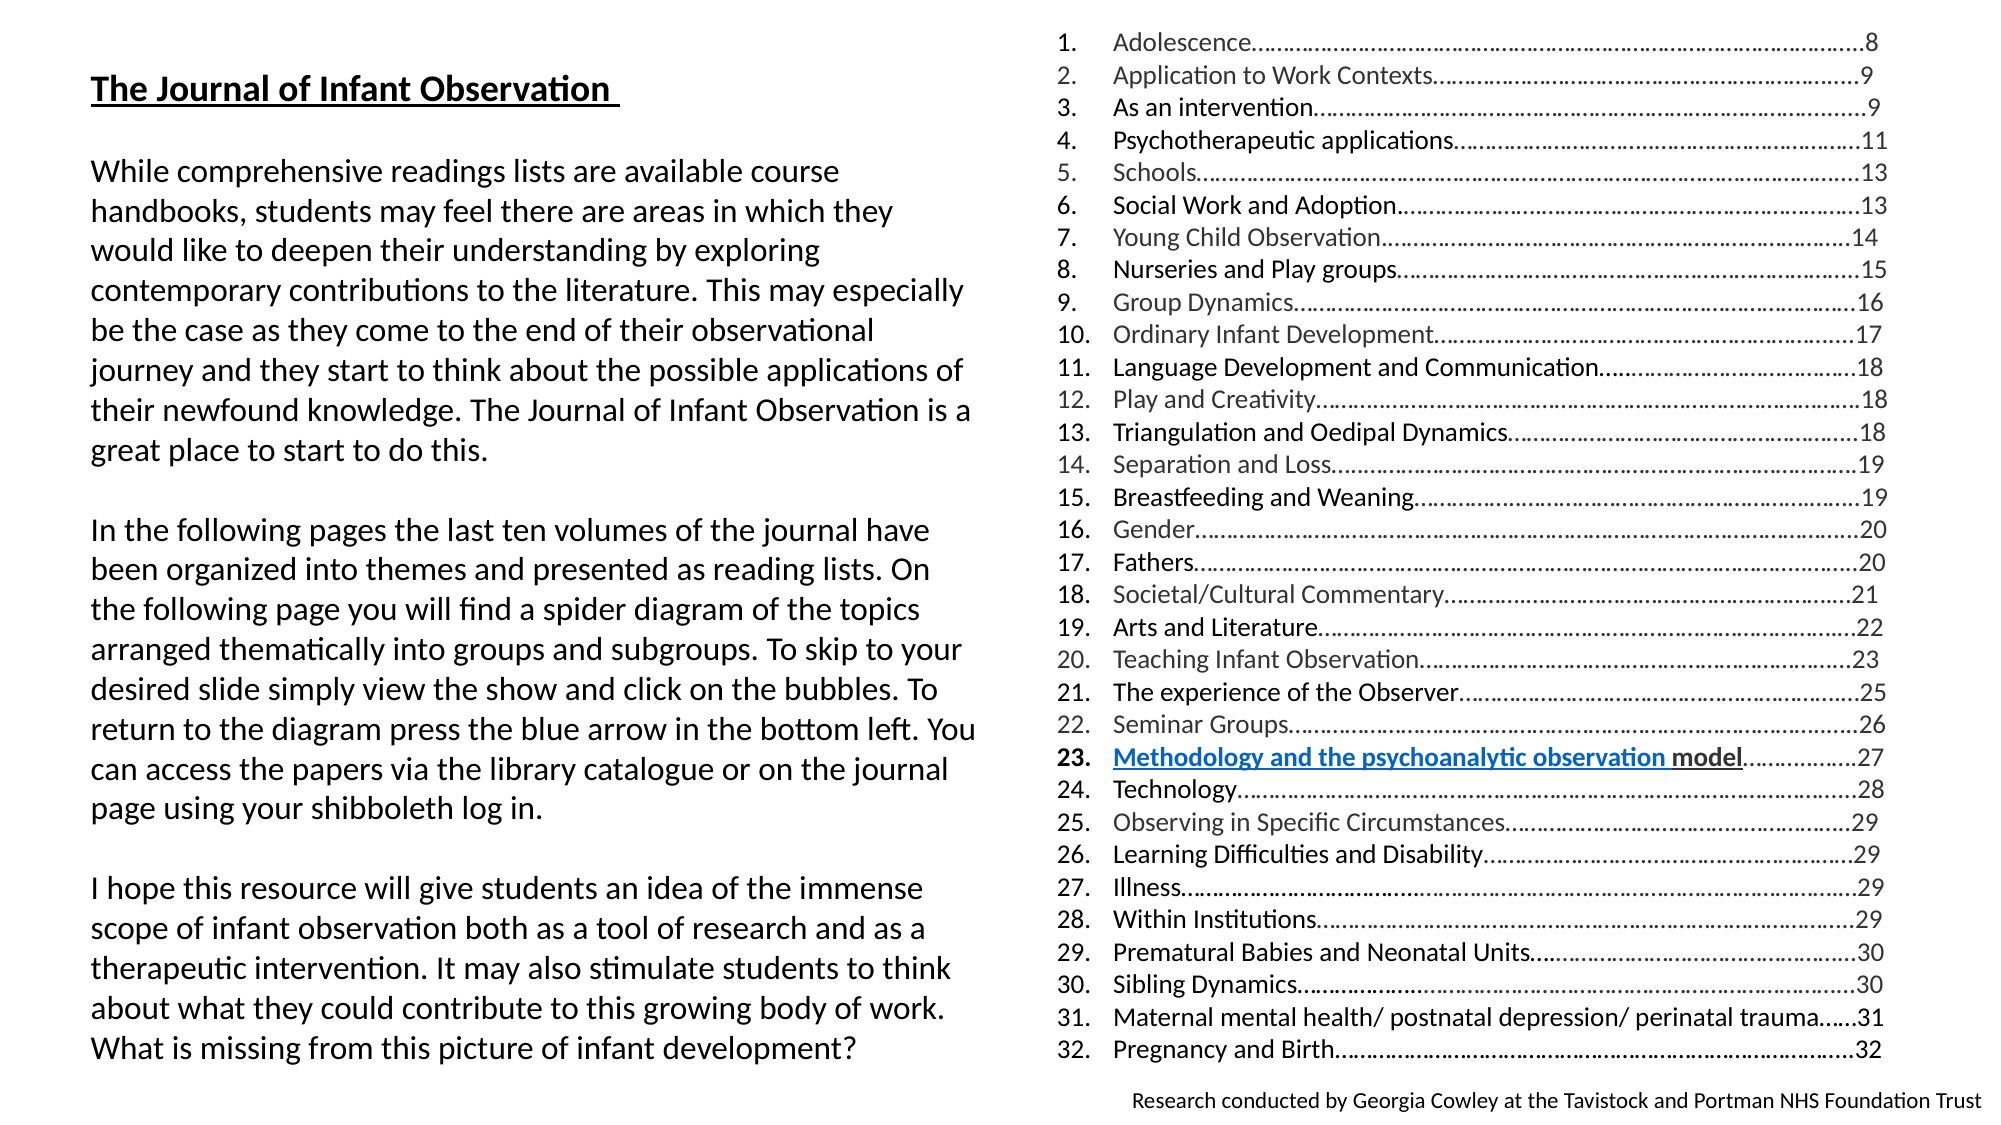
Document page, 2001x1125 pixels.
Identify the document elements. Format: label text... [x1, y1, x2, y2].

list While comprehensive readings lists are available course handbooks, students may feel there are areas in which they would like to deepen their understanding by exploring contemporary contributions to the literature. This may especially be the case as they come to the end of their observational journey and they start to think about the possible applications of their newfound knowledge. The Journal of Infant Observation is a great place to start to do this. In the following pages the last ten volumes of the journal have been organized into themes and presented as reading lists. On the following page you will find a spider diagram of the topics arranged thematically into groups and subgroups. To skip to your desired slide simply view the show and click on the bubbles. To return to the diagram press the blue arrow in the bottom left. You can access the papers via the library catalogue or on the journal page using your shibboleth log in. I hope this resource will give students an idea of the immense scope of infant observation both as a tool of research and as a therapeutic intervention. It may also stimulate students to think about what they could contribute to this growing body of work. What is missing from this picture of infant development? [75, 141, 995, 1125]
title The Journal of Infant Observation [75, 23, 1042, 156]
text_box Adolescence……………………………………………………………………………………..8 Application to Work Contexts……………………………………………………….....9 As an intervention……………………………………………………………………….......9 Psychotherapeutic applications…………………………..……………………………11 Schools…………………………………………………………………………………………....13 Social Work and Adoption.………………….……………………………………………13 Young Child Observation.………………………………………………………………..14 Nurseries and Play groups………………………………………………………………..15 Group Dynamics………………………………………………………………………………16 Ordinary Infant Development………………………………………………………....17 Language Development and Communication…..………………………………18 Play and Creativity………..………………………………………………………………….18 Triangulation and Oedipal Dynamics………………………………………………..18 Separation and Loss…..…………………………………………………………………….19 Breastfeeding and Weaning……………..……………………………………….……..19 Gender………………………………………………………………….………………………...20 Fathers……………………………………………………………………………………..……..20 Societal/Cultural Commentary………….………………………………………….…21 Arts and Literature…………….………………………………………………………….…22 Teaching Infant Observation…………………………………………………………...23 The experience of the Observer…………………………………………………….…25 Seminar Groups…………………………………………………………………………..…..26 Methodology and the psychoanalytic observation model………..…….27 Technology……………………………………………………………………………………...28 Observing in Specific Circumstances………………………………..……………..29 Learning Difficulties and Disability……………………..……………………………29 Illness………………………………..………………………………………………………….…29 Within Institutions…………………………………………………………………………..29 Prematural Babies and Neonatal Units….………………………………………...30 Sibling Dynamics………………..…………………………………………………………...30 Maternal mental health/ postnatal depression/ perinatal trauma……31 Pregnancy and Birth………………………………………………………………………..32 [1042, 0, 1978, 1125]
text_box Research conducted by Georgia Cowley at the Tavistock and Portman NHS Foundation Trust [1117, 1077, 2000, 1120]
